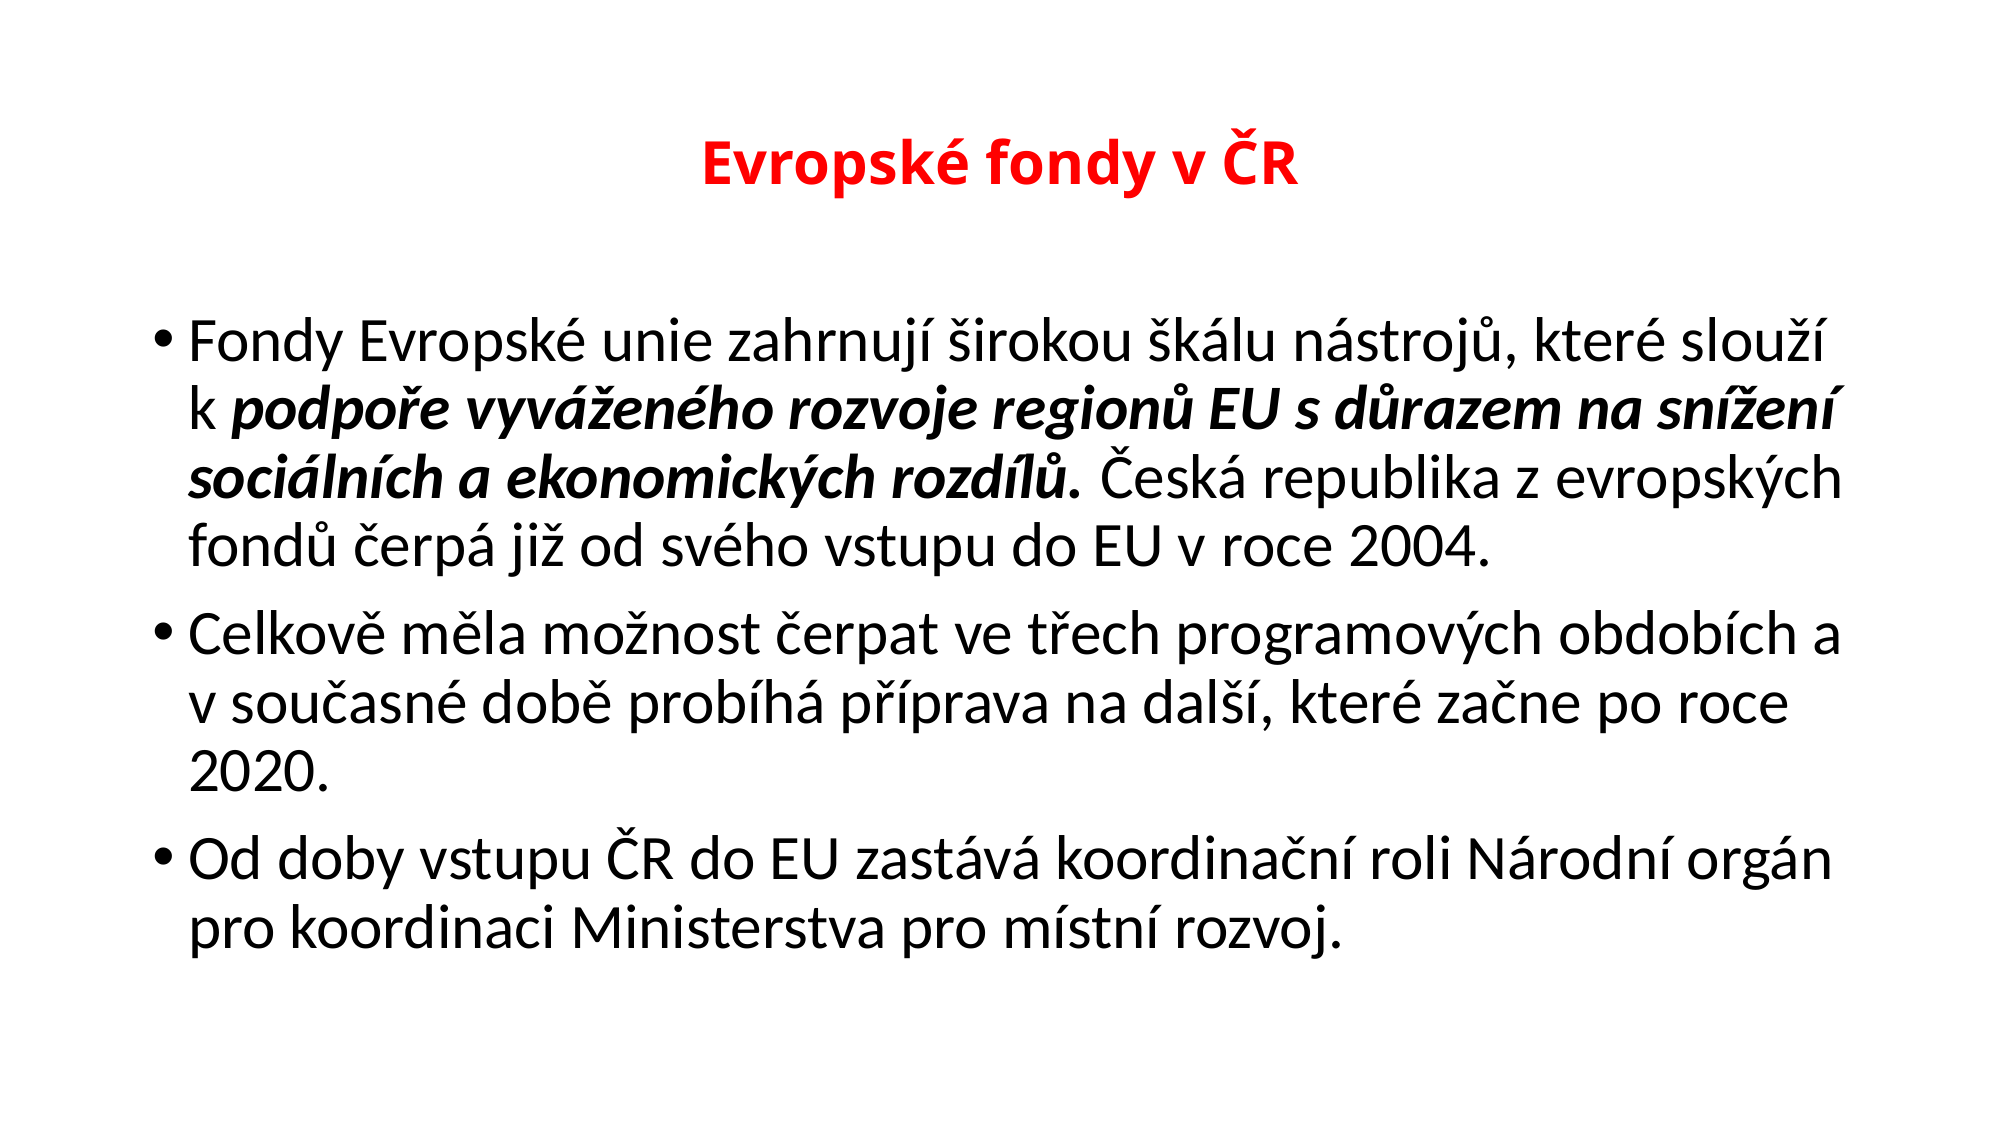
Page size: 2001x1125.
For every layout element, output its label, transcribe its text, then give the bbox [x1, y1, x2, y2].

title Evropské fondy v ČR [137, 59, 1863, 278]
list Fondy Evropské unie zahrnují širokou škálu nástrojů, které slouží k podpoře vyváženého rozvoje regionů EU s důrazem na snížení sociálních a ekonomických rozdílů. Česká republika z evropských fondů čerpá již od svého vstupu do EU v roce 2004. Celkově měla možnost čerpat ve třech programových obdobích a v současné době probíhá příprava na další, které začne po roce 2020. Od doby vstupu ČR do EU zastává koordinační roli Národní orgán pro koordinaci Ministerstva pro místní rozvoj. [137, 299, 1863, 1014]
